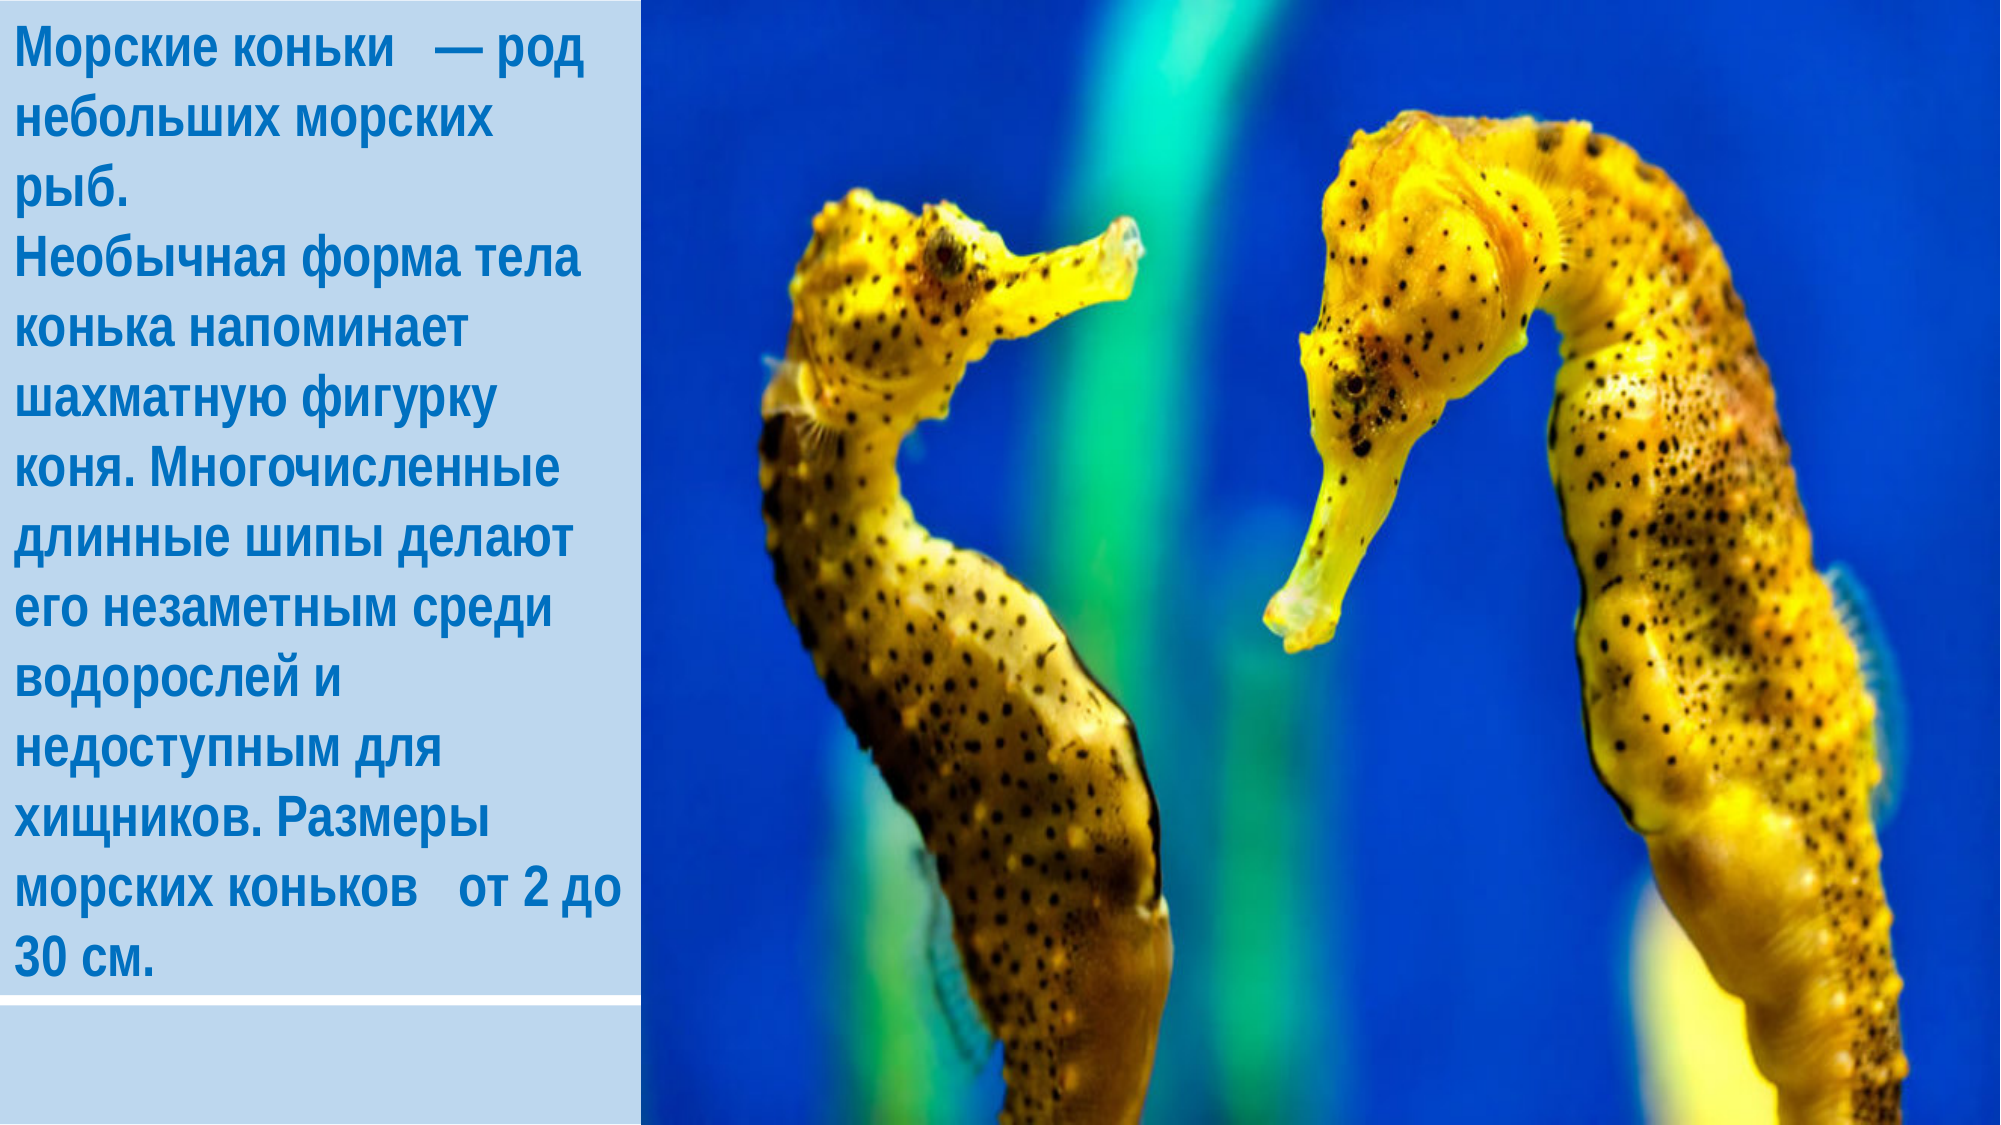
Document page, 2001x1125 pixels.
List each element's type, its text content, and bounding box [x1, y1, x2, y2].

text_box Морские коньки — род небольших морских рыб. Необычная форма тела конька напоминает шахматную фигурку коня. Многочисленные длинные шипы делают его незаметным среди водорослей и недоступным для хищников. Размеры морских коньков от 2 до 30 см. [0, 0, 641, 996]
text_box [0, 1004, 641, 1125]
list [641, 0, 2000, 1125]
